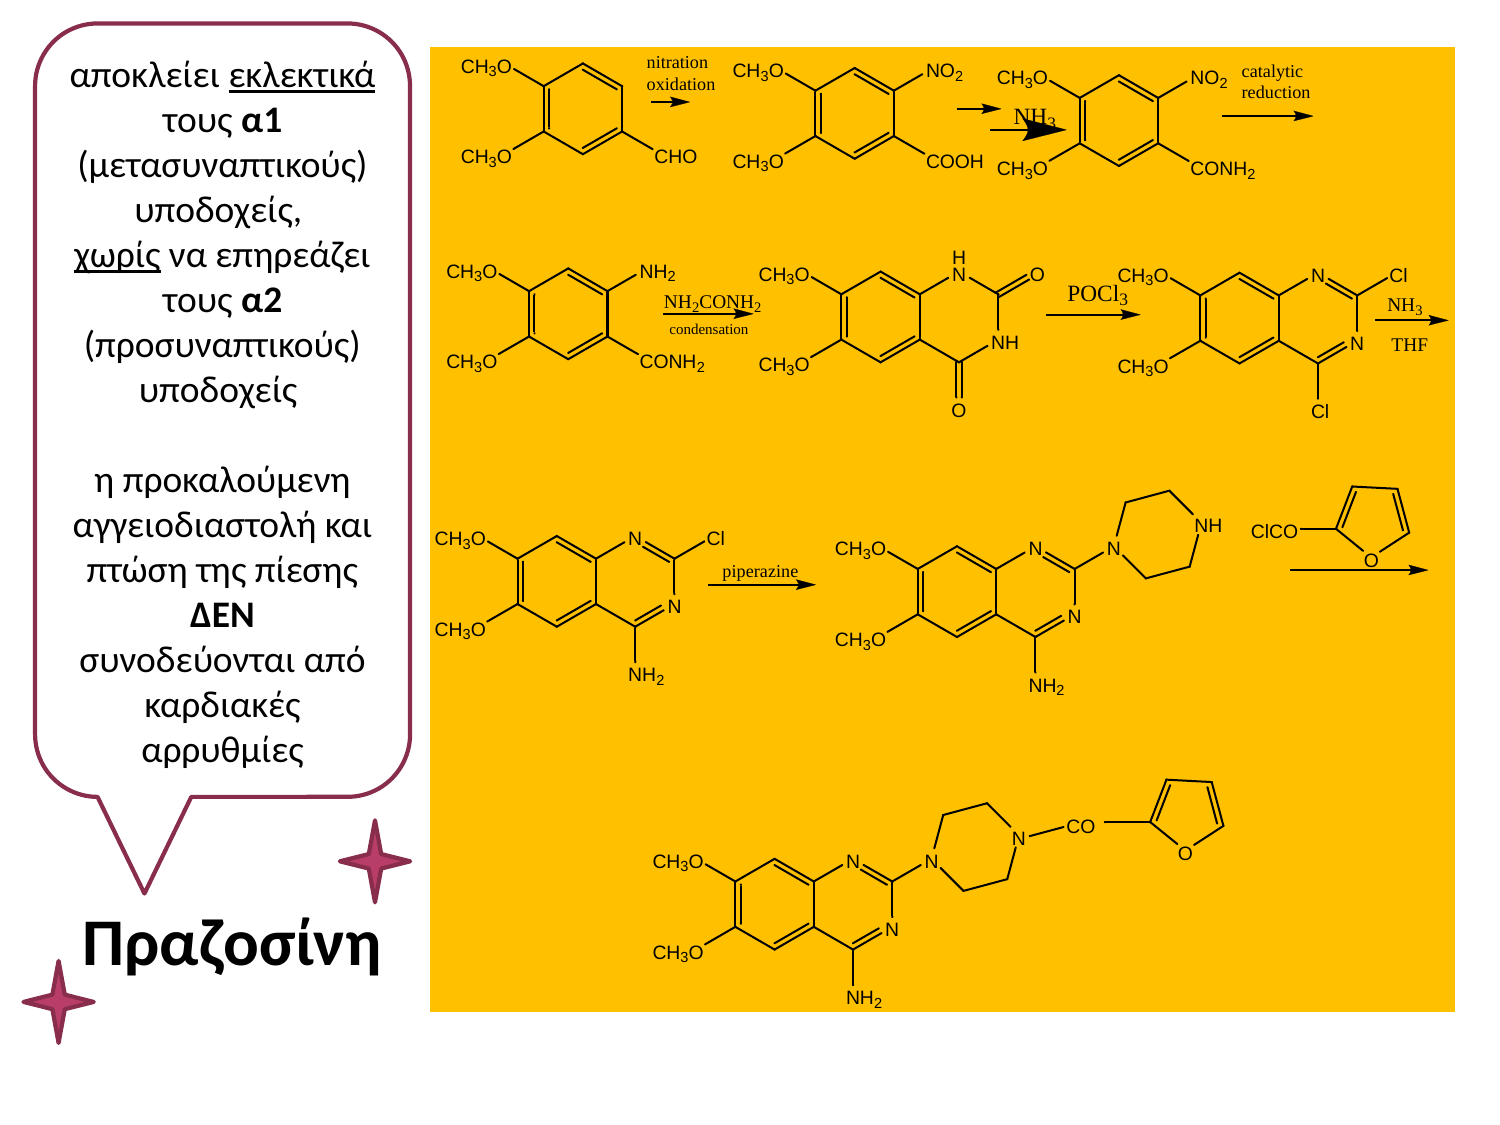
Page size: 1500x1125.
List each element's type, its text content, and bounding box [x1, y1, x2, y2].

text_box [21, 958, 96, 1046]
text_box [430, 46, 1456, 1013]
title Πραζοσίνη [46, 867, 418, 1010]
text_box αποκλείει εκλεκτικά τους α1 (μετασυναπτικούς) υποδοχείς, χωρίς να επηρεάζει τους α2 (προσυναπτικούς) υποδοχείς η προκαλούμενη αγγειοδιαστολή και πτώση της πίεσης ΔΕΝ συνοδεύονται από καρδιακές αρρυθμίες [32, 21, 413, 896]
text_box [337, 818, 413, 905]
